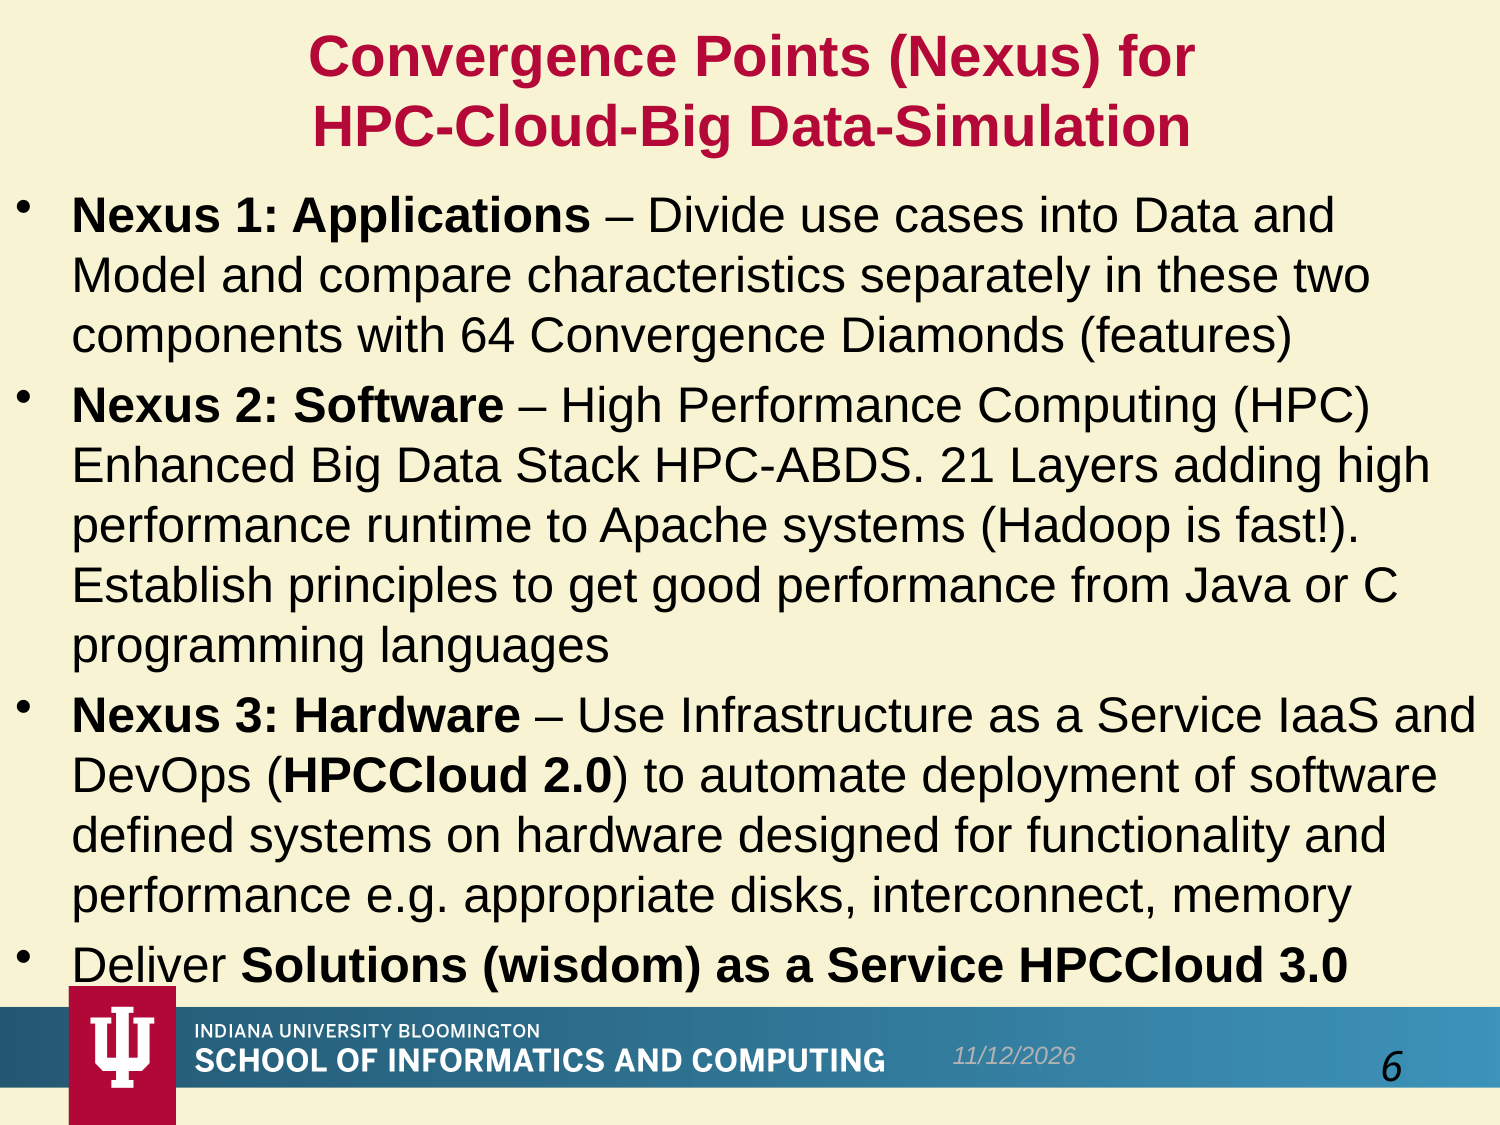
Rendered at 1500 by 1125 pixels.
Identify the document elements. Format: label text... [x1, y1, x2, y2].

list Nexus 1: Applications – Divide use cases into Data and Model and compare characteristics separately in these two components with 64 Convergence Diamonds (features) Nexus 2: Software – High Performance Computing (HPC) Enhanced Big Data Stack HPC-ABDS. 21 Layers adding high performance runtime to Apache systems (Hadoop is fast!). Establish principles to get good performance from Java or C programming languages Nexus 3: Hardware – Use Infrastructure as a Service IaaS and DevOps (HPCCloud 2.0) to automate deployment of software defined systems on hardware designed for functionality and performance e.g. appropriate disks, interconnect, memory Deliver Solutions (wisdom) as a Service HPCCloud 3.0 [0, 174, 1498, 838]
title Convergence Points (Nexus) for HPC-Cloud-Big Data-Simulation [2, 32, 1500, 145]
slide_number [937, 1024, 1275, 1085]
slide_number 6 [1365, 1032, 1474, 1081]
picture [0, 986, 1500, 1125]
